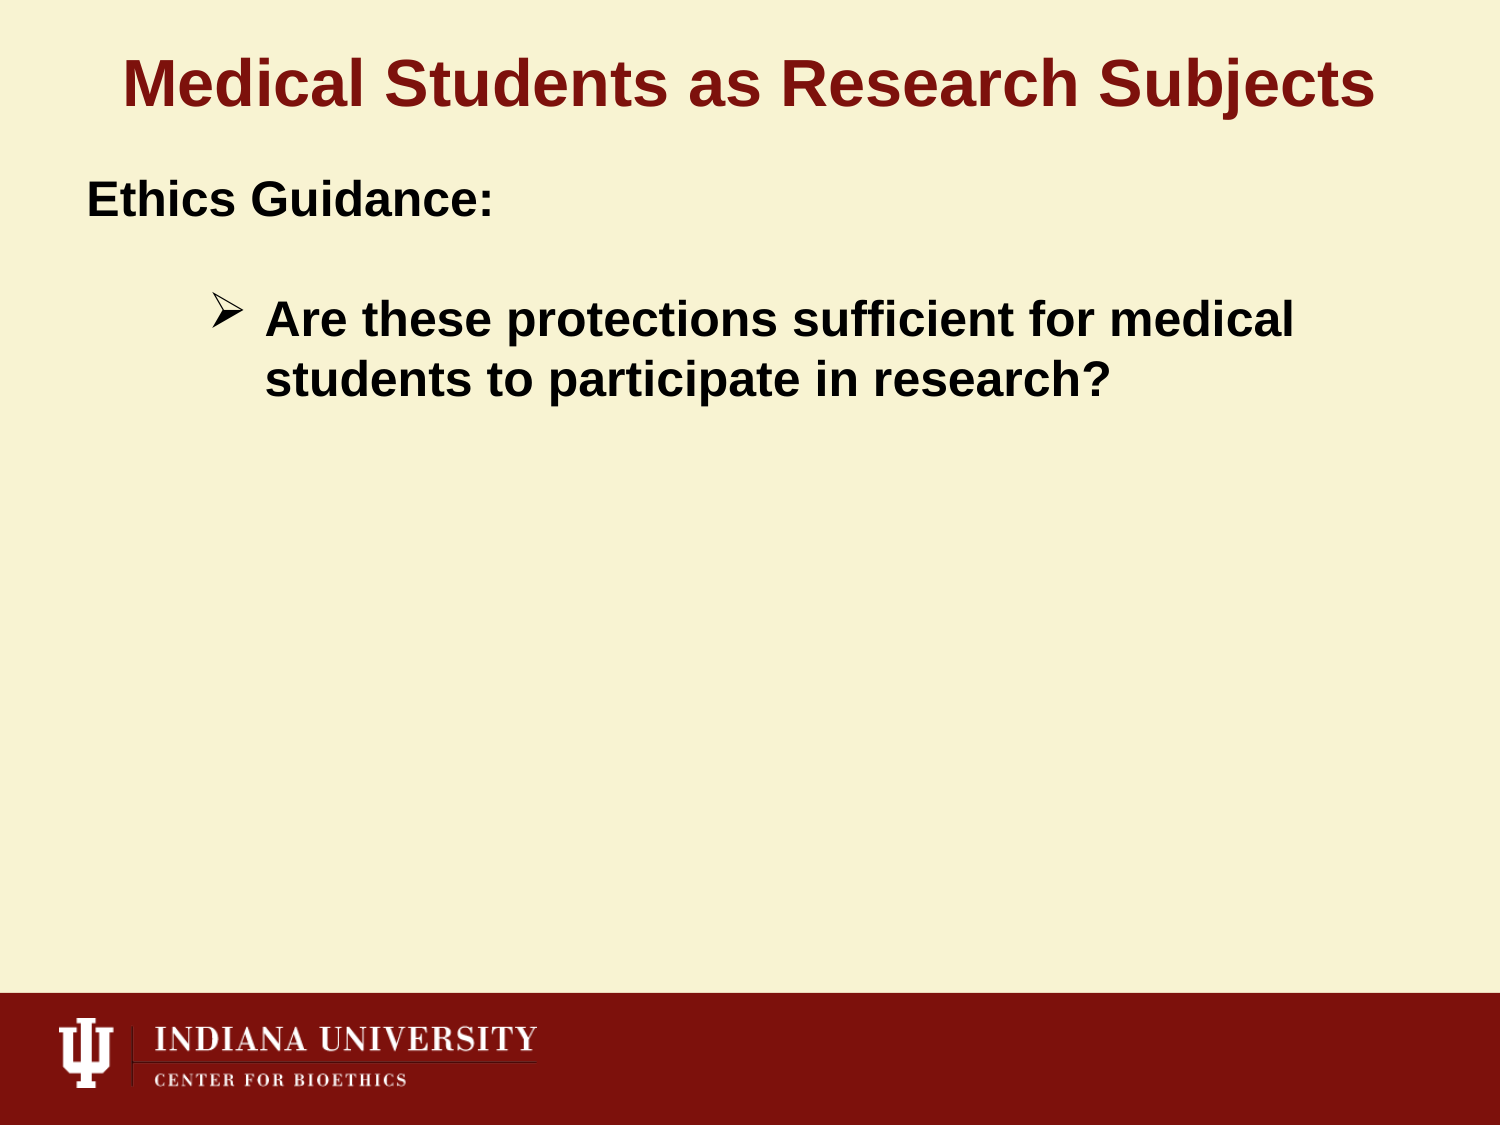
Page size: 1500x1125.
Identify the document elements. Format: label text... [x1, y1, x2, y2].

picture [59, 1018, 537, 1088]
title Medical Students as Research Subjects [55, 0, 1445, 160]
text_box Ethics Guidance: Are these protections sufficient for medical students to participate in research? [71, 159, 1429, 415]
